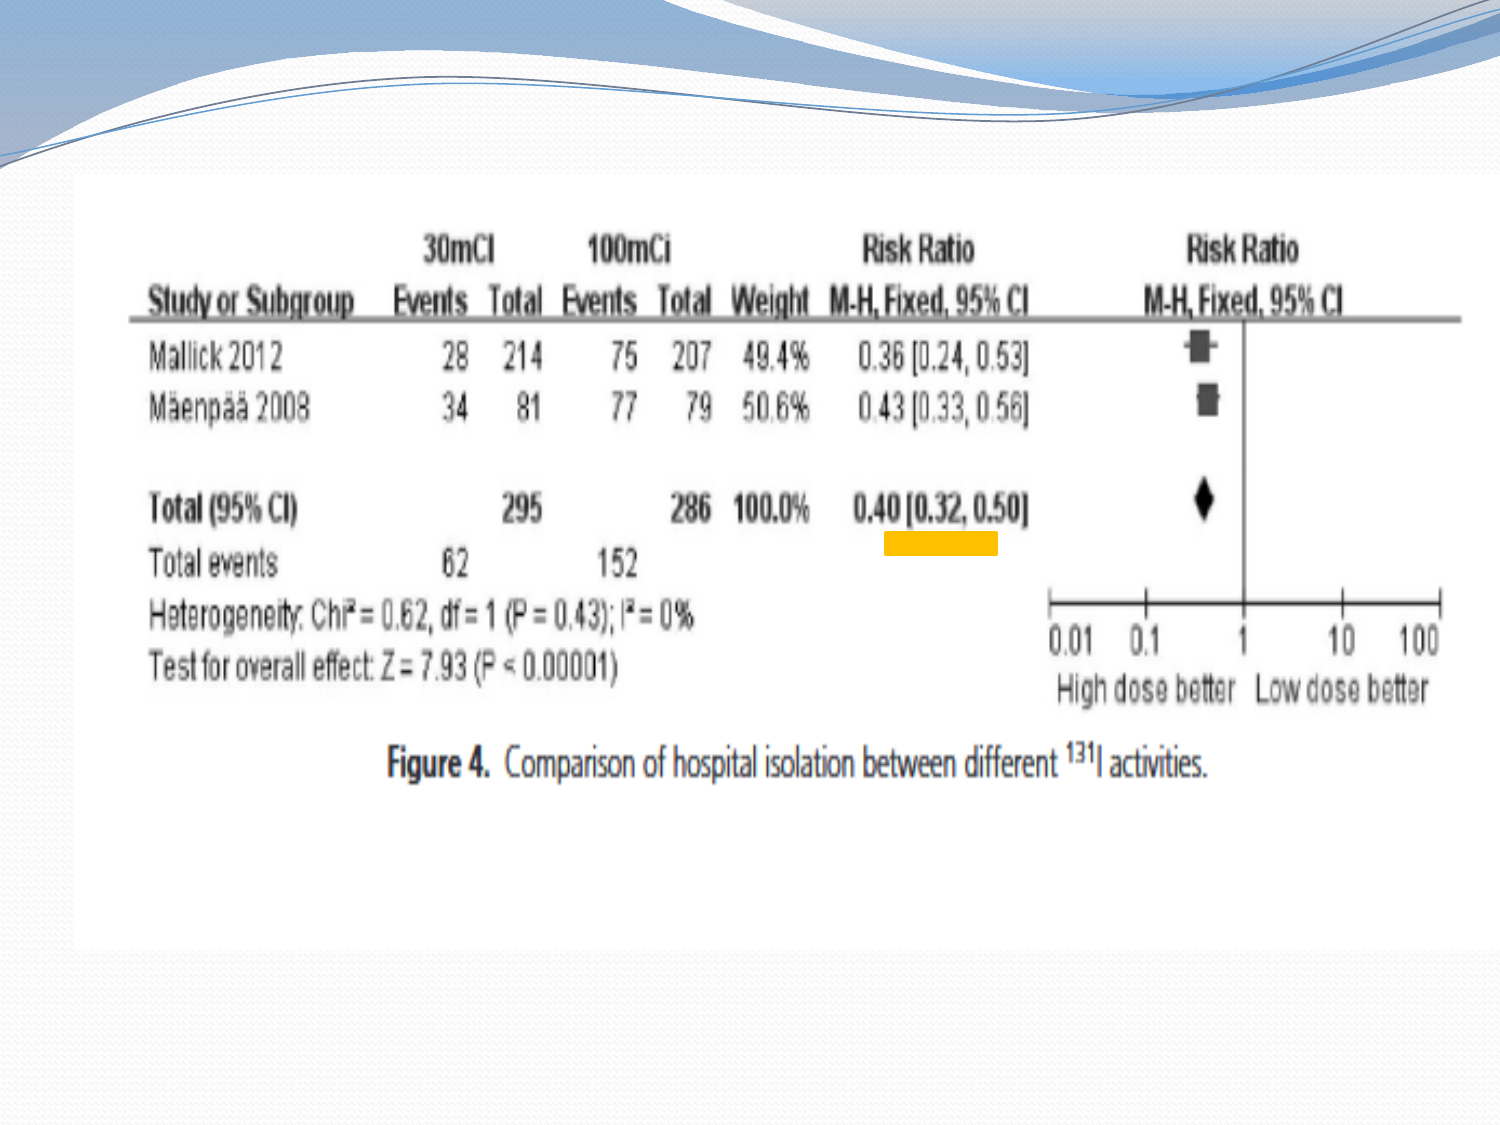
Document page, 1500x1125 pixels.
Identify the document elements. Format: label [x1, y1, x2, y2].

picture [74, 174, 1500, 951]
